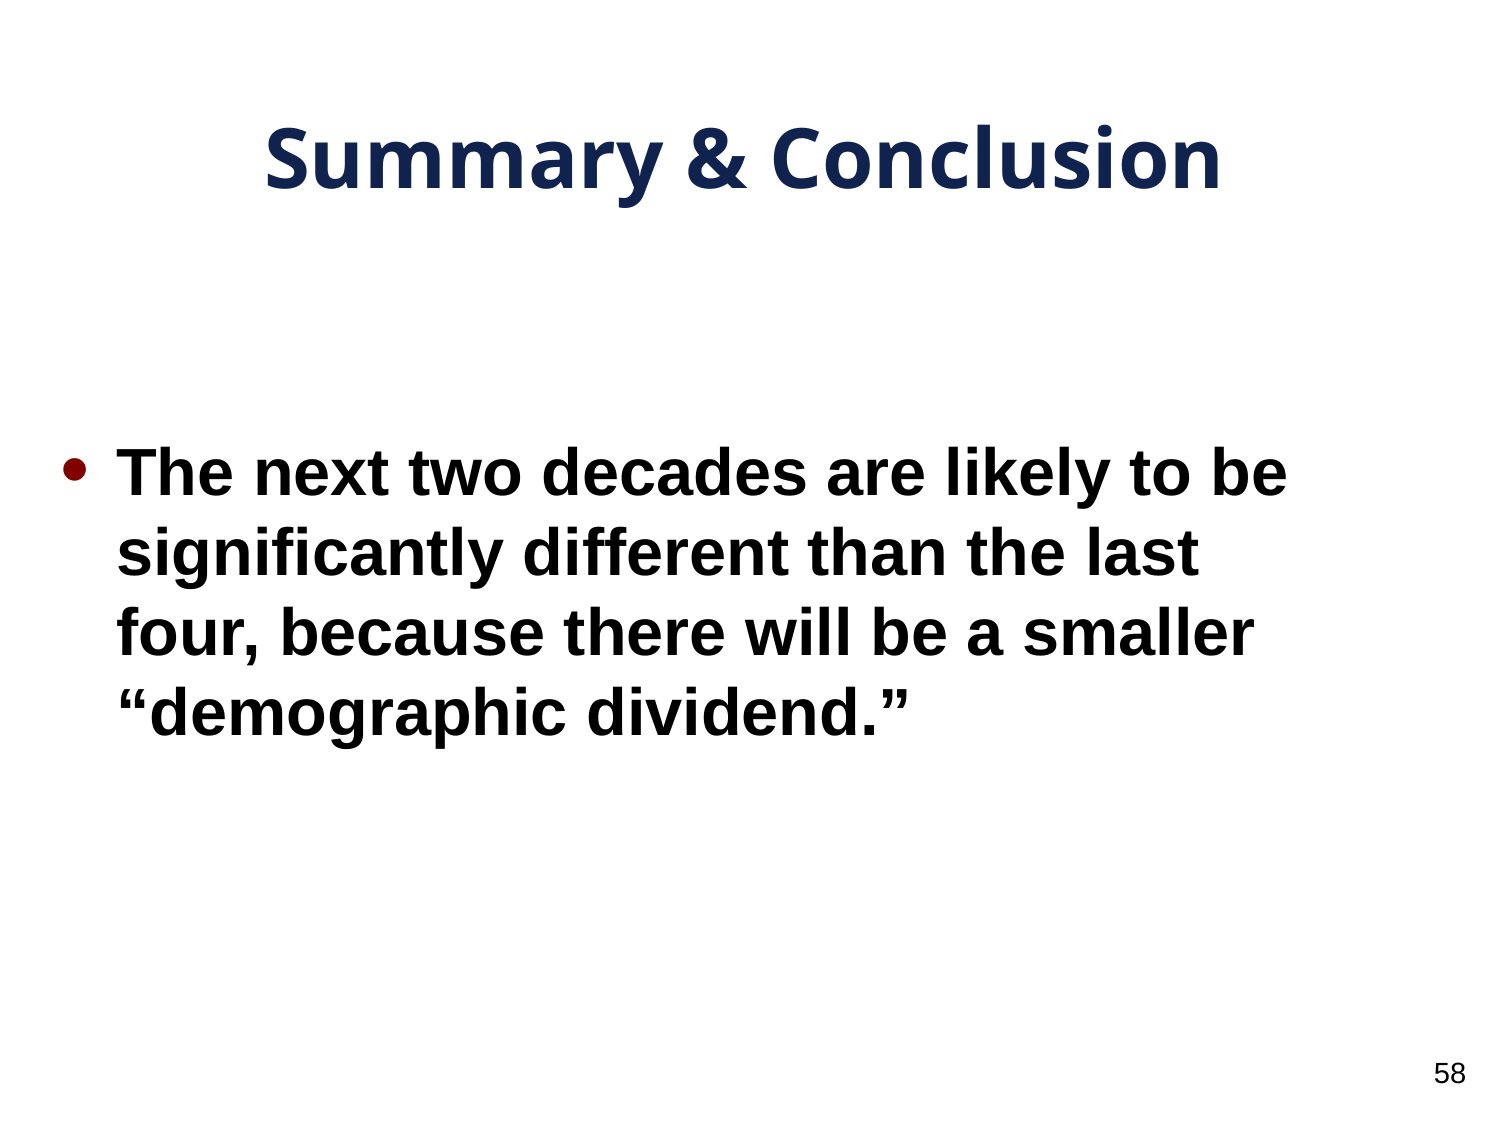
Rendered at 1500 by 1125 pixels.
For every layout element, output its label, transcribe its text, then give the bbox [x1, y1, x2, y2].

text_box 58 [1419, 1046, 1500, 1125]
list The next two decades are likely to be significantly different than the last four, because there will be a smaller “demographic dividend.” [44, 239, 1370, 939]
title Summary & Conclusion [47, 61, 1443, 250]
